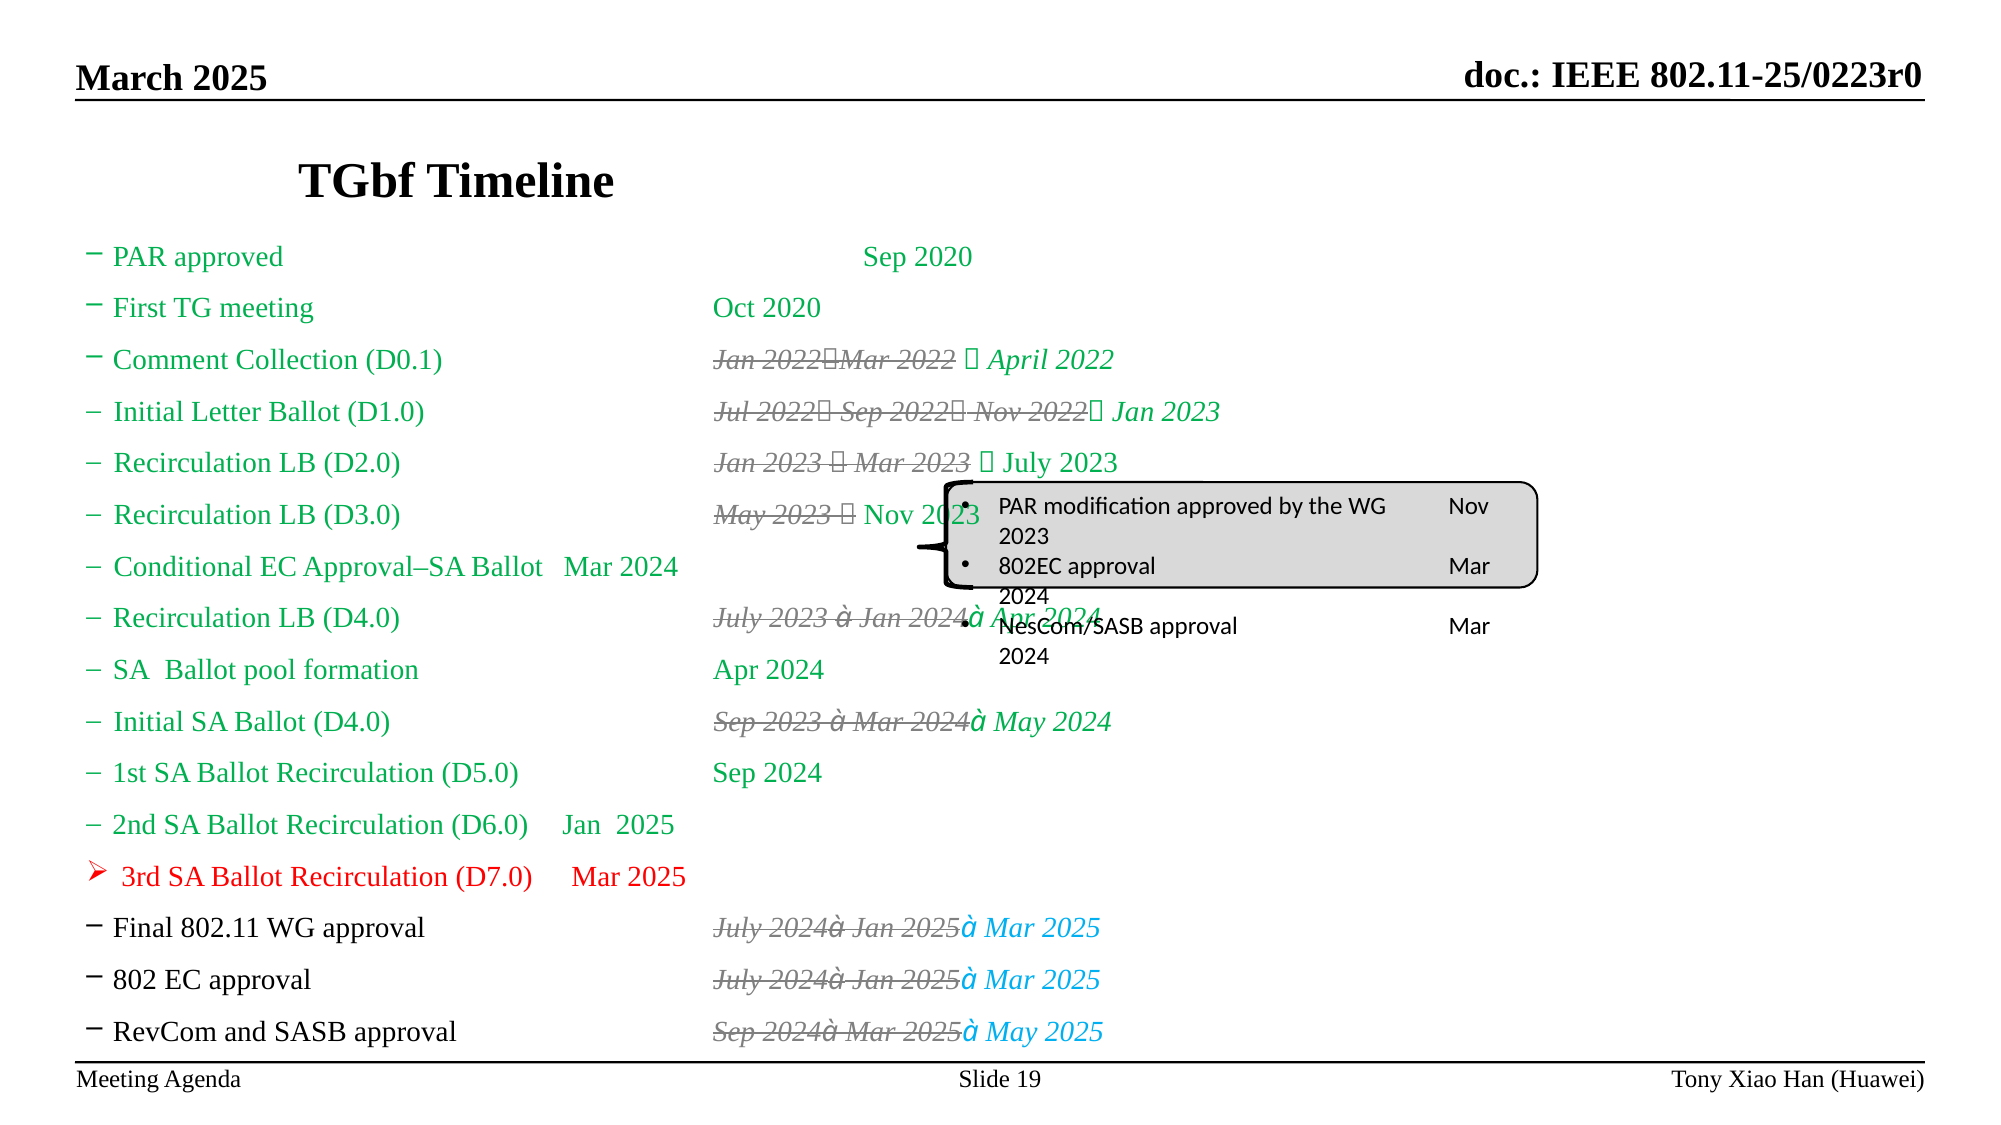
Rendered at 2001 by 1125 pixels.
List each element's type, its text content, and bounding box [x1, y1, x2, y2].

text_box PAR modification approved by the WG Nov 2023 802EC approval Mar 2024 NesCom/SASB approval Mar 2024 [974, 482, 1525, 588]
title TGbf Timeline [75, 139, 838, 215]
text_box [919, 482, 974, 588]
text_box PAR approved Sep 2020 First TG meeting Oct 2020 Comment Collection (D0.1) Jan 2022Mar 2022  April 2022 Initial Letter Ballot (D1.0) Jul 2022 Sep 2022 Nov 2022 Jan 2023 Recirculation LB (D2.0) Jan 2023  Mar 2023  July 2023 Recirculation LB (D3.0) May 2023  Nov 2023 Conditional EC Approval–SA Ballot Mar 2024 Recirculation LB (D4.0) July 2023 à Jan 2024à Apr 2024 SA Ballot pool formation Apr 2024 Initial SA Ballot (D4.0) Sep 2023 à Mar 2024à May 2024 1st SA Ballot Recirculation (D5.0) Sep 2024 2nd SA Ballot Recirculation (D6.0) Jan 2025 3rd SA Ballot Recirculation (D7.0) Mar 2025 Final 802.11 WG approval July 2024à Jan 2025à Mar 2025 802 EC approval July 2024à Jan 2025à Mar 2025 RevCom and SASB approval Sep 2024à Mar 2025à May 2025 [75, 231, 1250, 1038]
text_box [1525, 482, 1538, 587]
